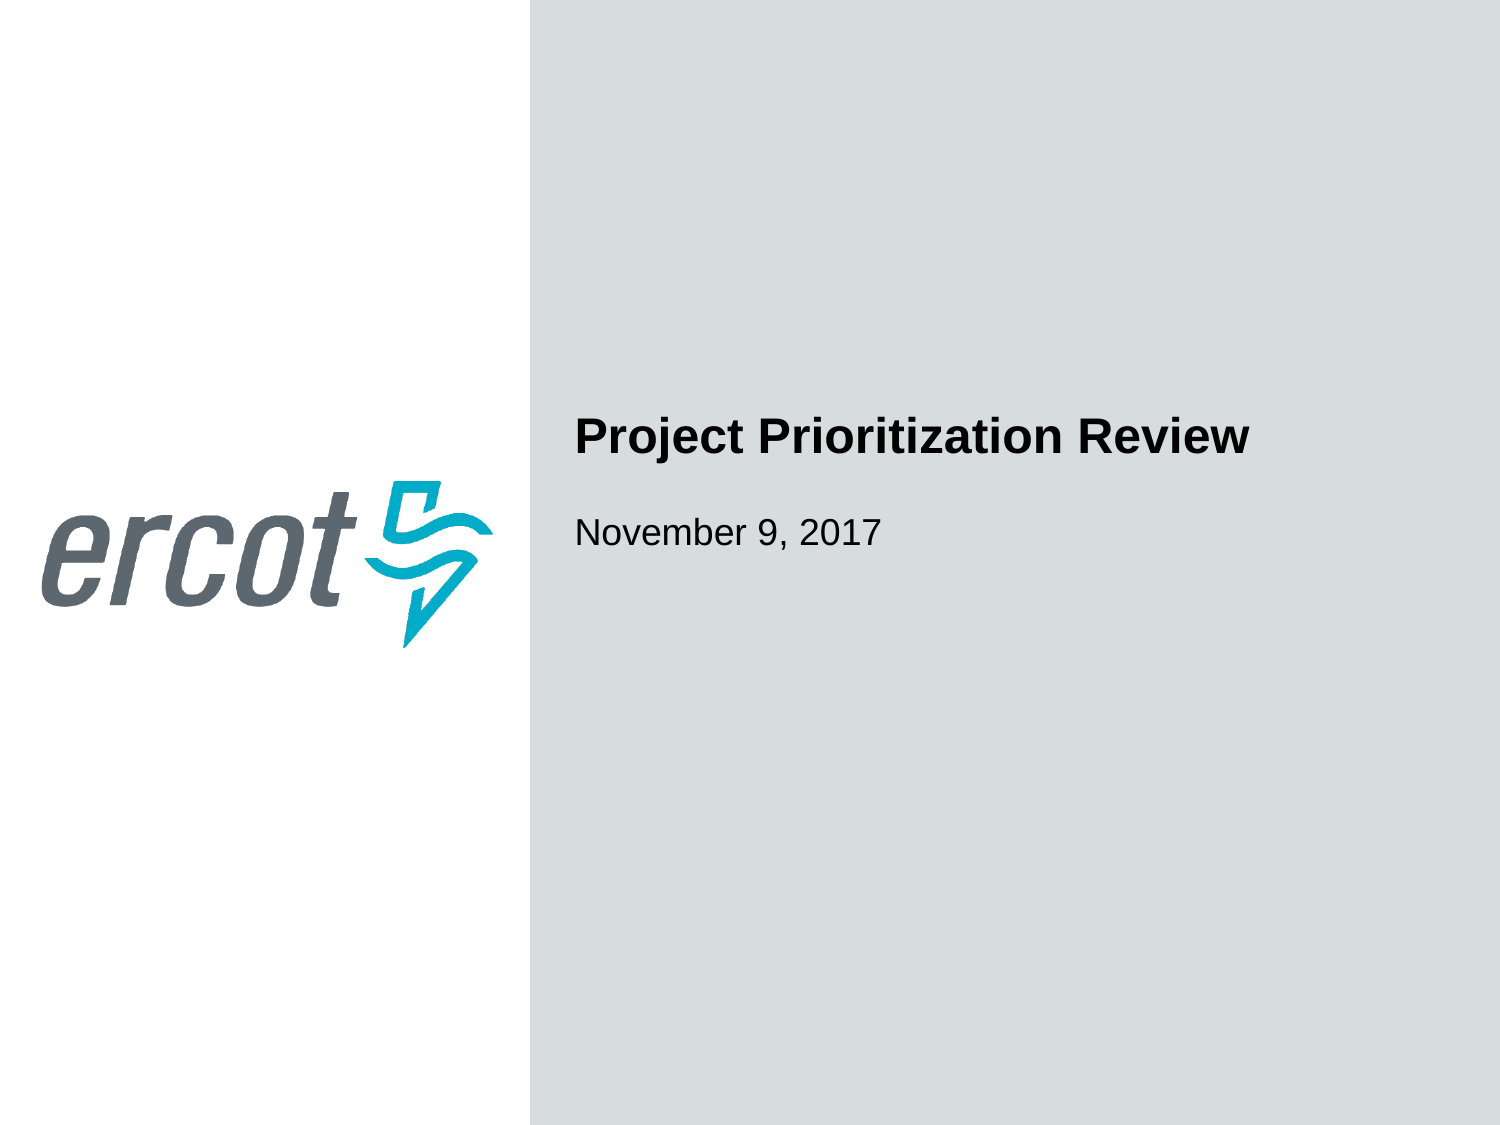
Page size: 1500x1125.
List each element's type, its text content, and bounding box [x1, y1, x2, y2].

text_box Project Prioritization Review November 9, 2017 [559, 395, 1413, 561]
picture [32, 471, 501, 654]
